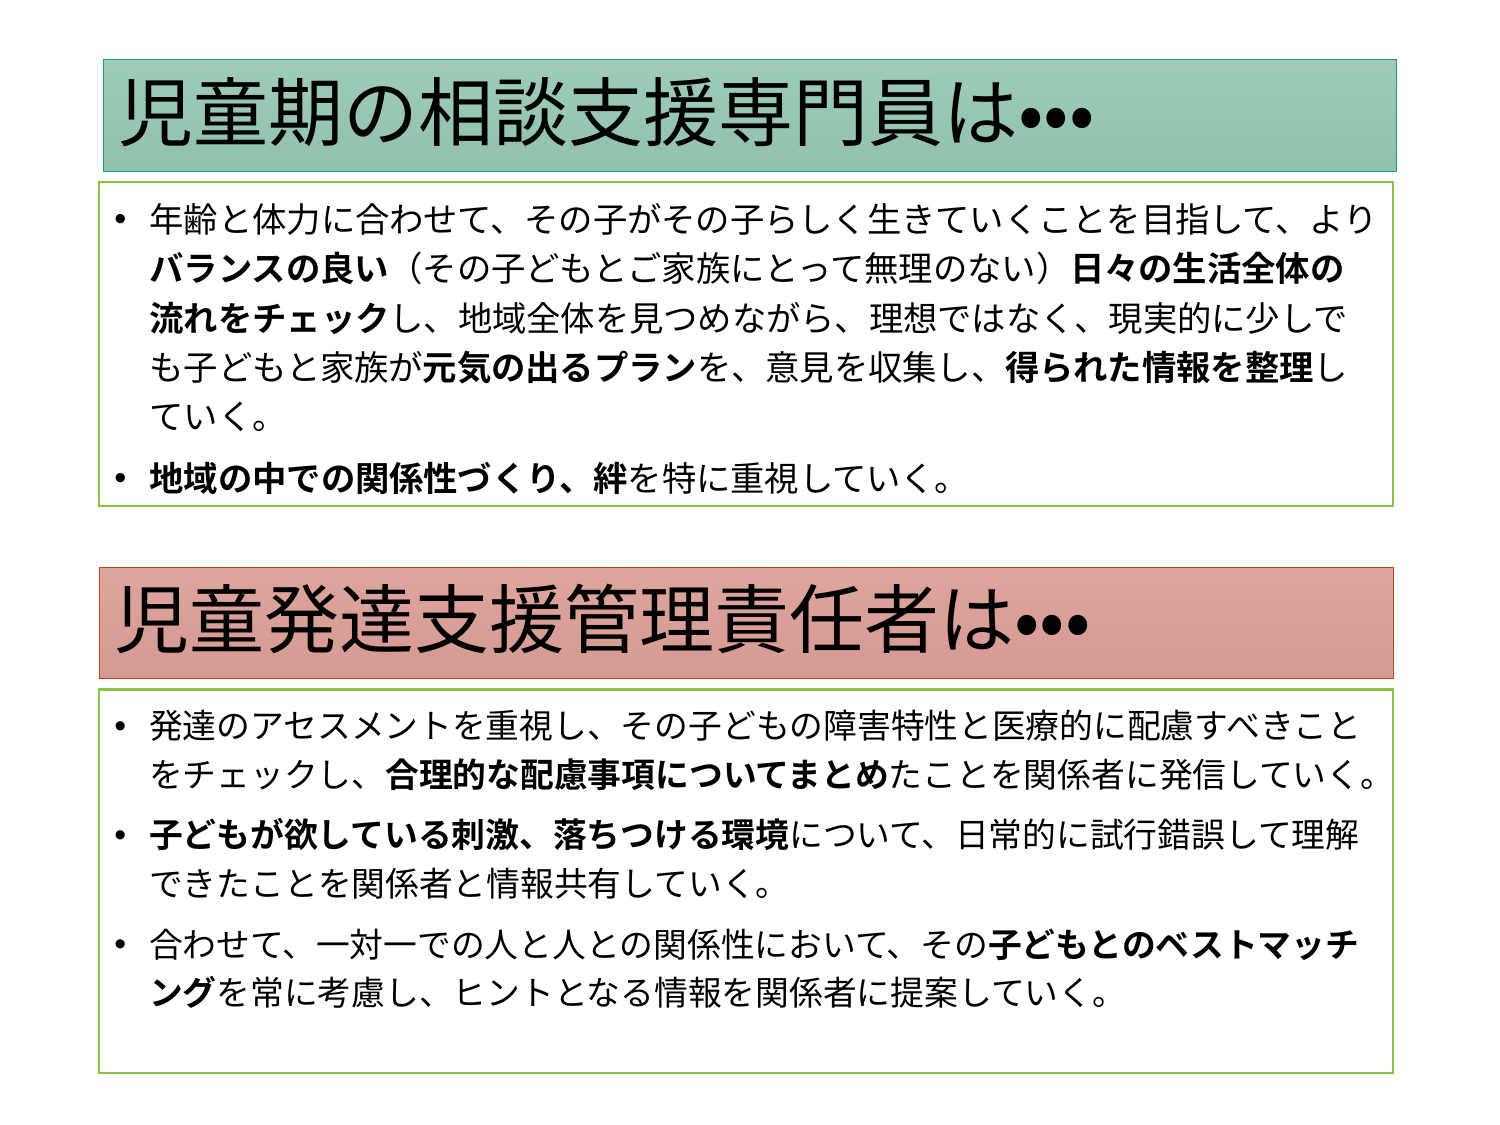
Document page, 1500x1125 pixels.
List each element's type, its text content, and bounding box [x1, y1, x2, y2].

text_box 児童発達支援管理責任者は・・・ [99, 567, 1394, 679]
list 年齢と体力に合わせて、その子がその子らしく生きていくことを目指して、よりバランスの良い（その子どもとご家族にとって無理のない）日々の生活全体の流れをチェックし、地域全体を見つめながら、理想ではなく、現実的に少しでも子どもと家族が元気の出るプランを、意見を収集し、得られた情報を整理していく。 地域の中での関係性づくり、絆を特に重視していく。 [98, 181, 1394, 507]
title 児童期の相談支援専門員は・・・ [103, 59, 1397, 172]
text_box 発達のアセスメントを重視し、その子どもの障害特性と医療的に配慮すべきことをチェックし、合理的な配慮事項についてまとめたことを関係者に発信していく。 子どもが欲している刺激、落ちつける環境について、日常的に試行錯誤して理解できたことを関係者と情報共有していく。 合わせて、一対一での人と人との関係性において、その子どもとのベストマッチングを常に考慮し、ヒントとなる情報を関係者に提案していく。 [98, 688, 1394, 1074]
